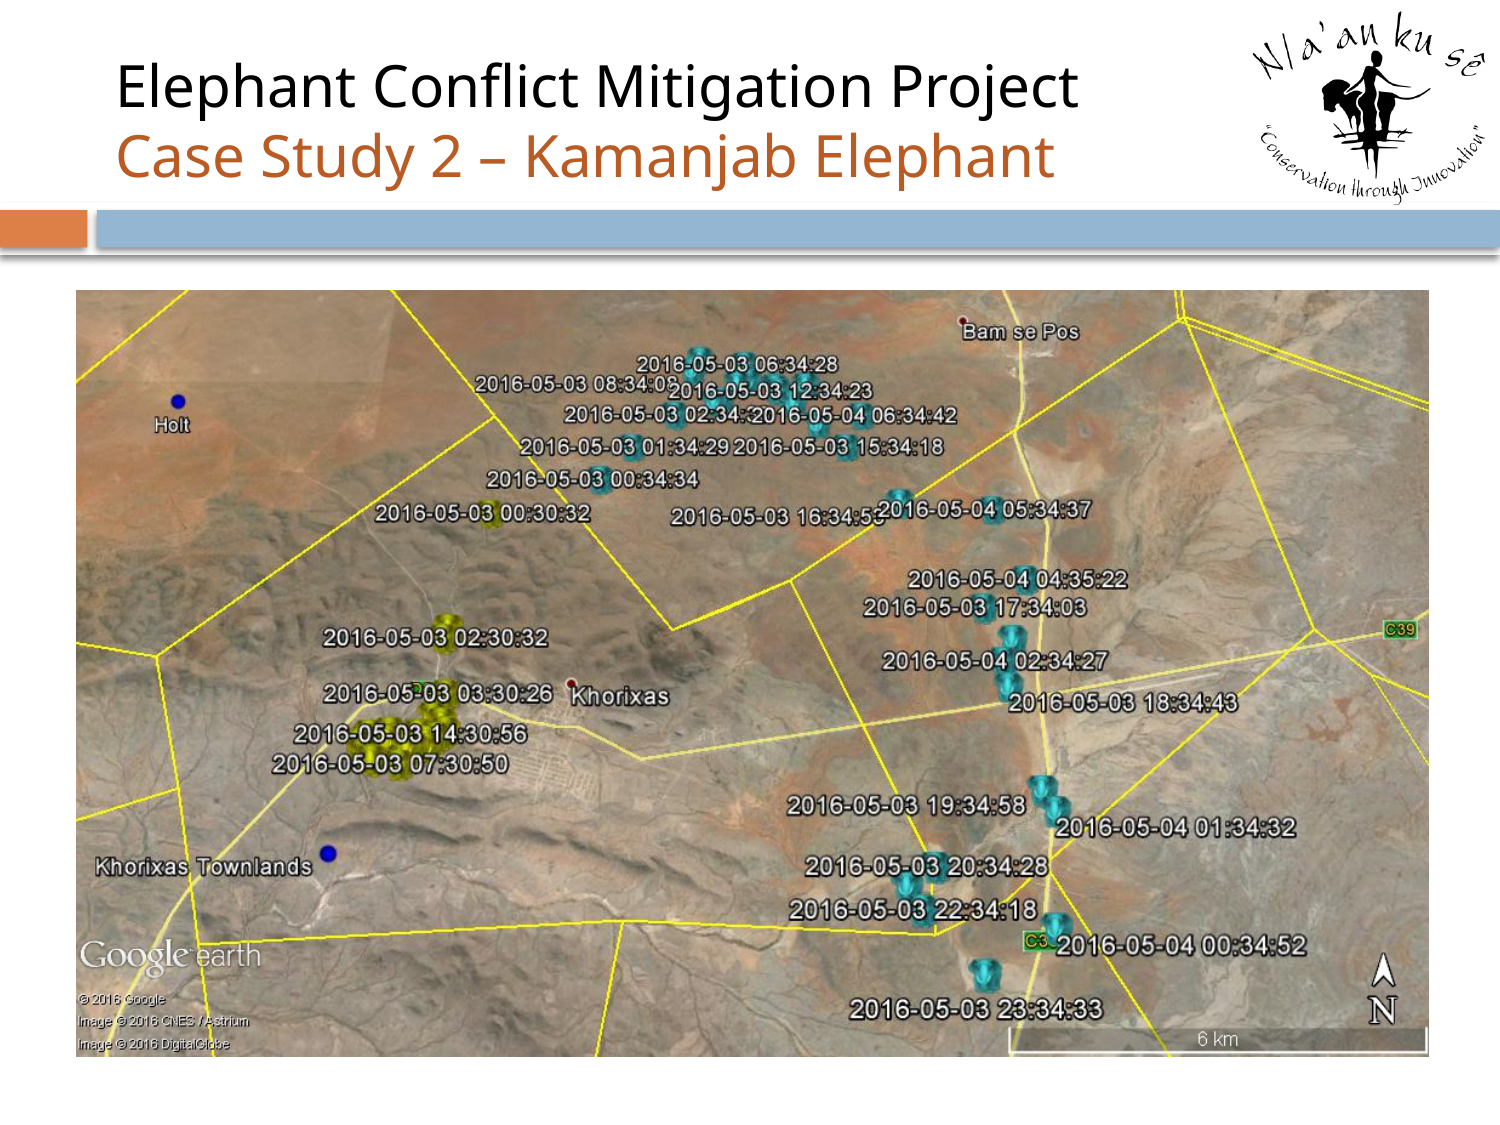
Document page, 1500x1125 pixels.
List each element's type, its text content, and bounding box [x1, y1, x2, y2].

title Elephant Conflict Mitigation Project Case Study 2 – Kamanjab Elephant [100, 37, 1240, 200]
picture [1245, 7, 1493, 209]
picture [76, 290, 1429, 1057]
